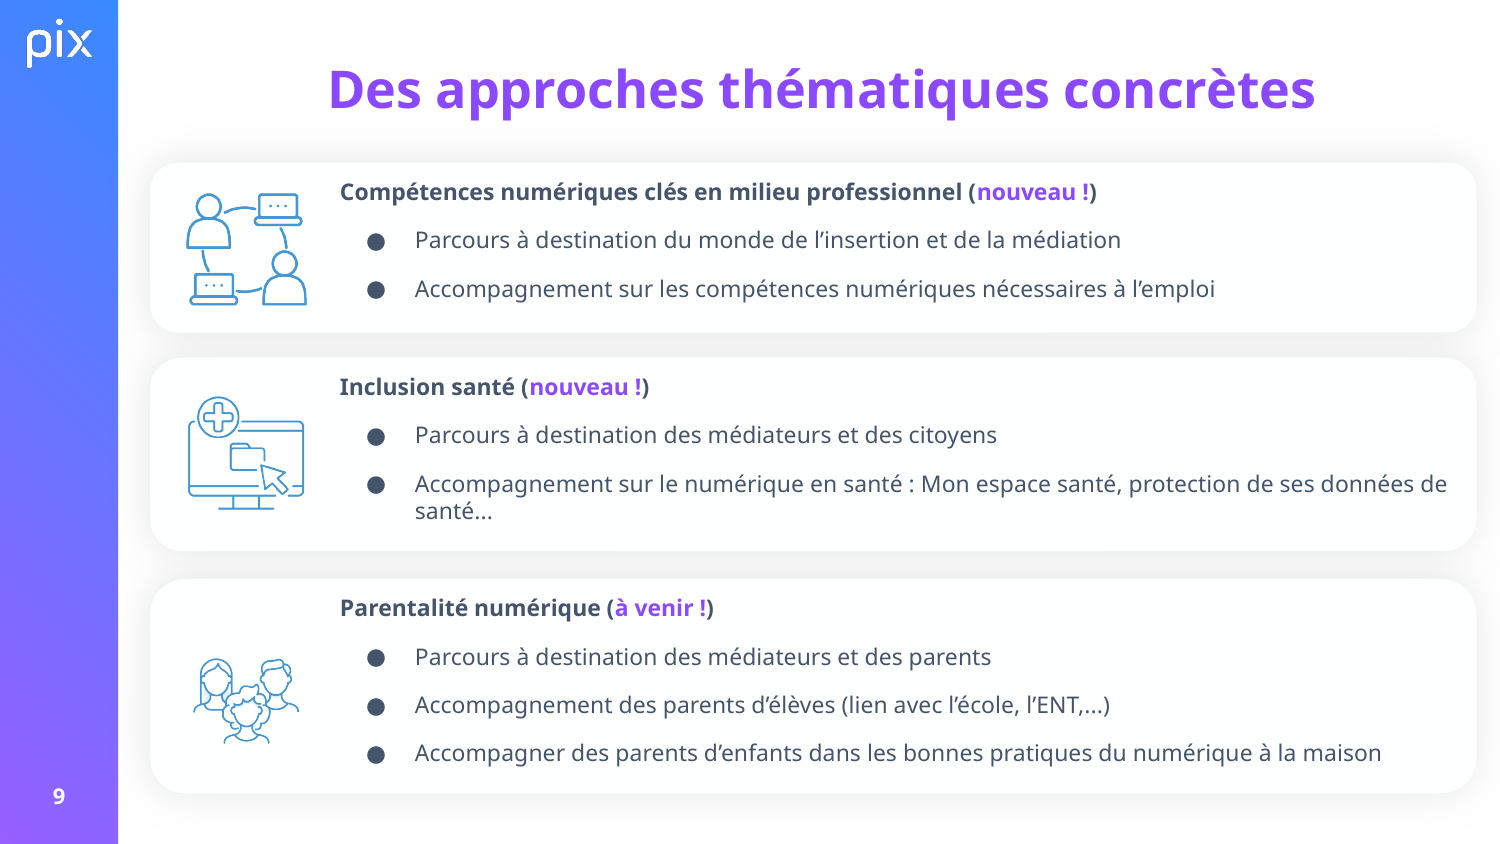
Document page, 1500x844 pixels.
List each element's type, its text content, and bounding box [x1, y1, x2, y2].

picture [185, 193, 308, 307]
picture [21, 11, 98, 75]
text_box [150, 162, 1474, 333]
text_box [149, 578, 1467, 794]
text_box Inclusion santé (nouveau !) Parcours à destination des médiateurs et des citoyens Accompagnement sur le numérique en santé : Mon espace santé, protection de ses données de santé... [325, 357, 1477, 539]
picture [185, 642, 308, 761]
text_box Compétences numériques clés en milieu professionnel (nouveau !) Parcours à destination du monde de l’insertion et de la médiation Accompagnement sur les compétences numériques nécessaires à l’emploi [325, 162, 1477, 317]
text_box [150, 357, 1470, 552]
text_box Parentalité numérique (à venir !) Parcours à destination des médiateurs et des parents Accompagnement des parents d’élèves (lien avec l’école, l’ENT,...) Accompagner des parents d’enfants dans les bonnes pratiques du numérique à la maison [325, 578, 1477, 782]
picture [185, 395, 308, 514]
title Des approches thématiques concrètes [311, 13, 1333, 154]
